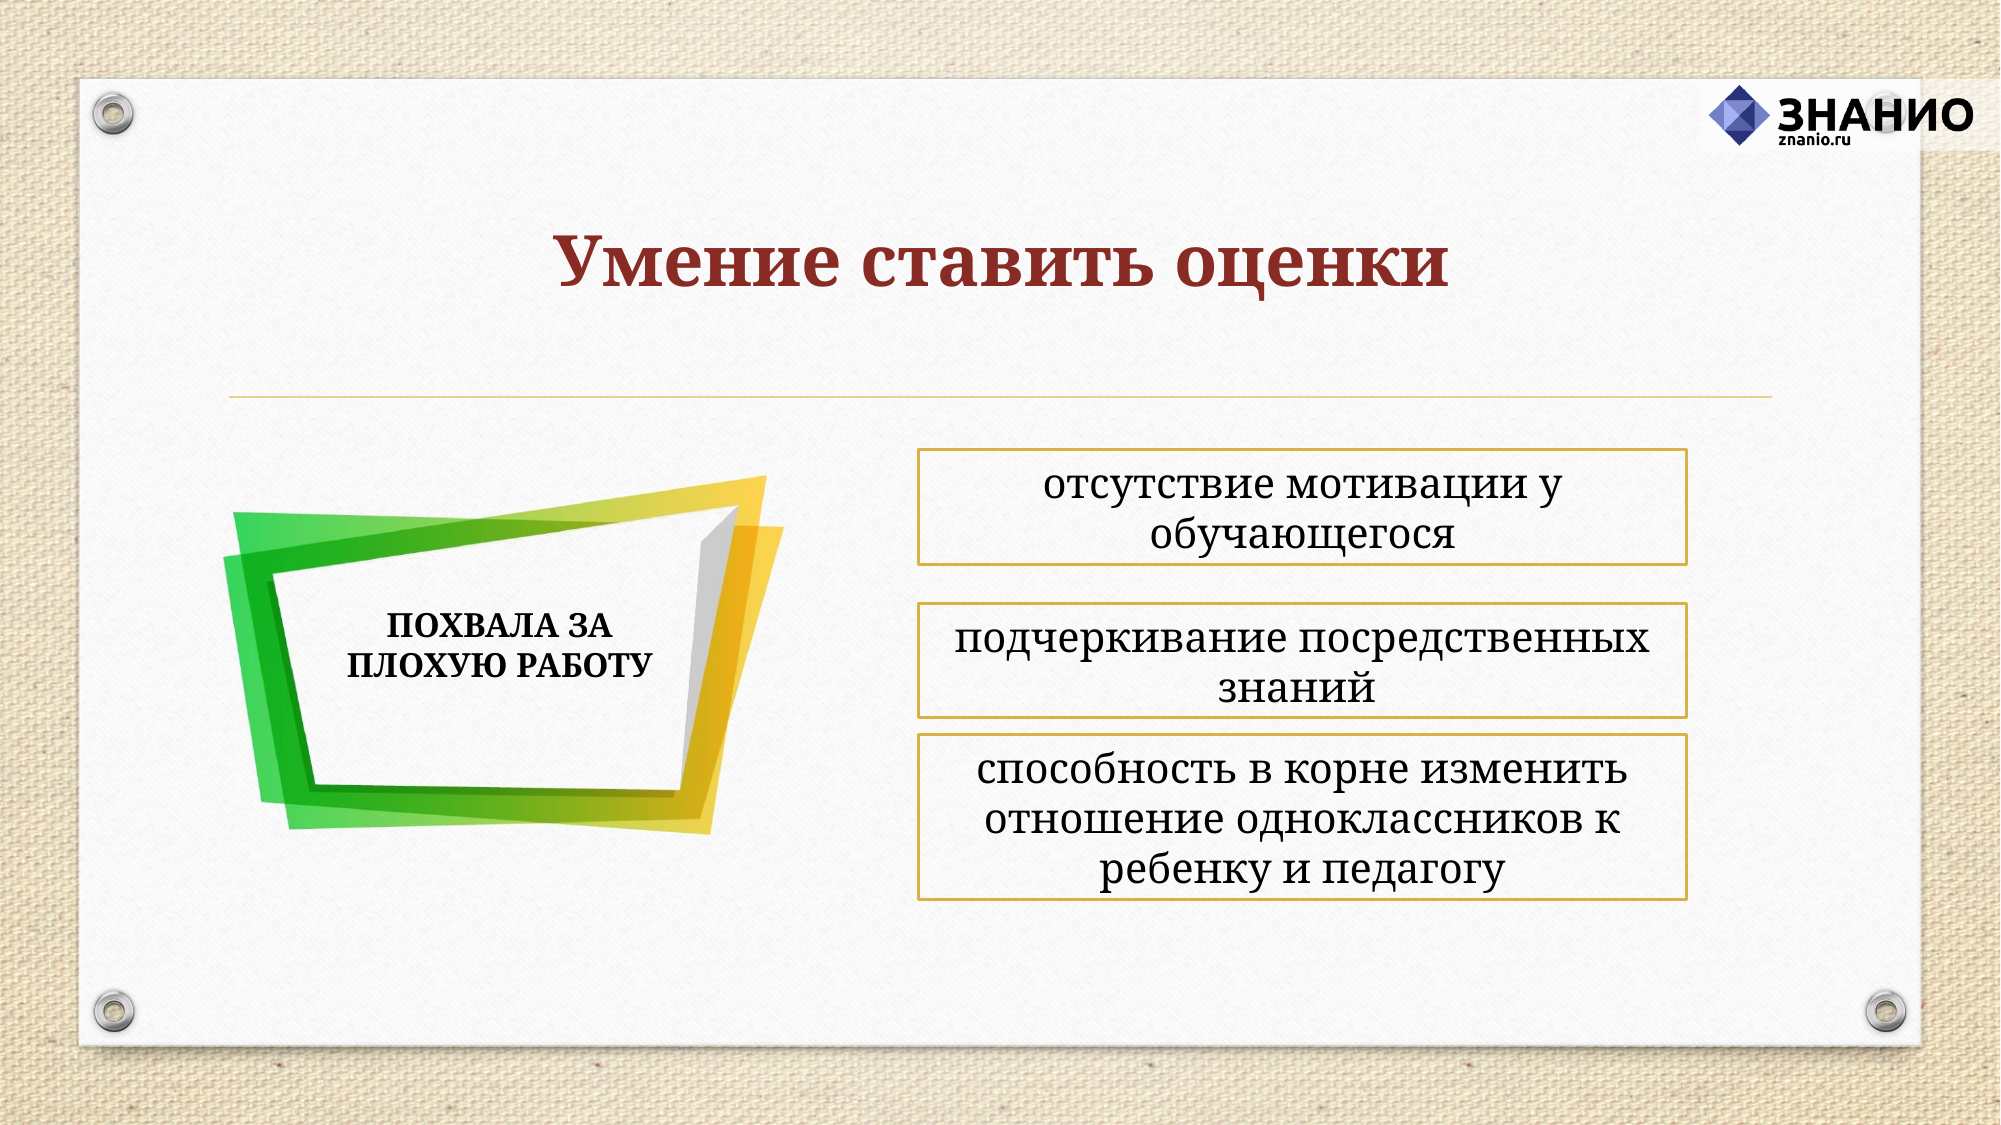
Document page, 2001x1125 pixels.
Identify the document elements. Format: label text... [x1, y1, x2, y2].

text_box подчеркивание посредственных знаний [917, 602, 1687, 719]
text_box Умение ставить оценки [225, 207, 1779, 308]
picture [0, 0, 2001, 1125]
text_box способность в корне изменить отношение одноклассников к ребенку и педагогу [917, 733, 1687, 901]
text_box отсутствие мотивации у обучающегося [917, 448, 1687, 566]
